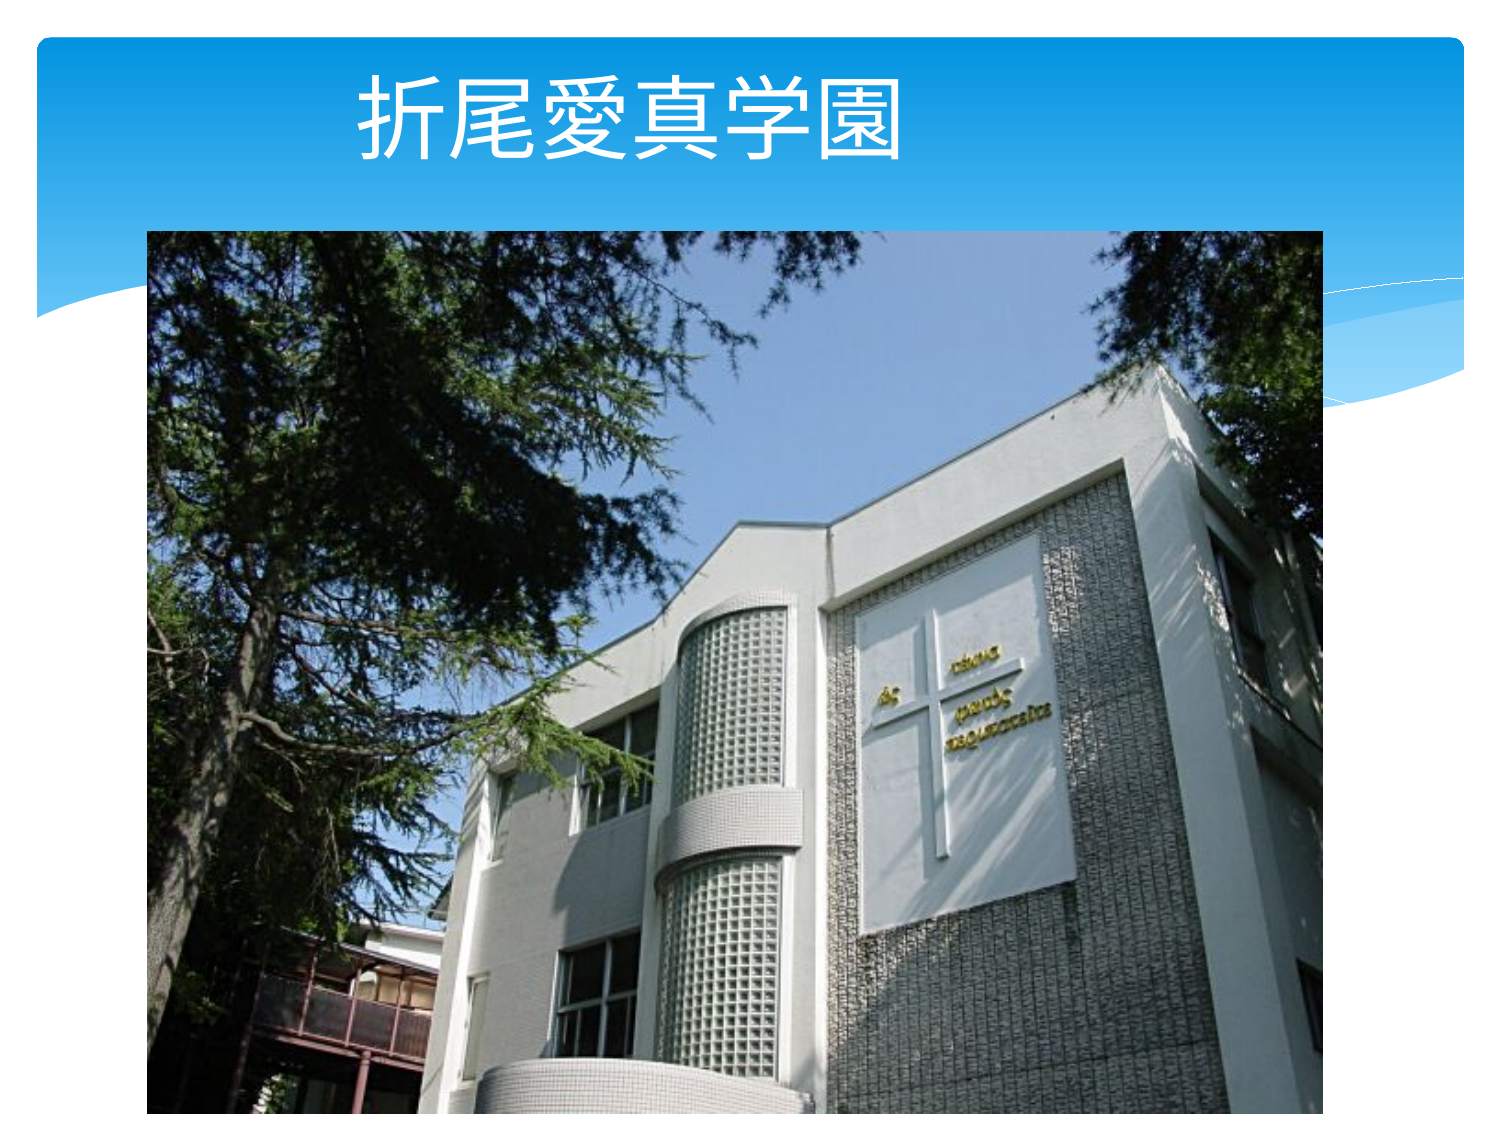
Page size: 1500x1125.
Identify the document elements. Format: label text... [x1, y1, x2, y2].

title 折尾愛真学園 [75, 45, 1188, 188]
picture [147, 231, 1323, 1114]
